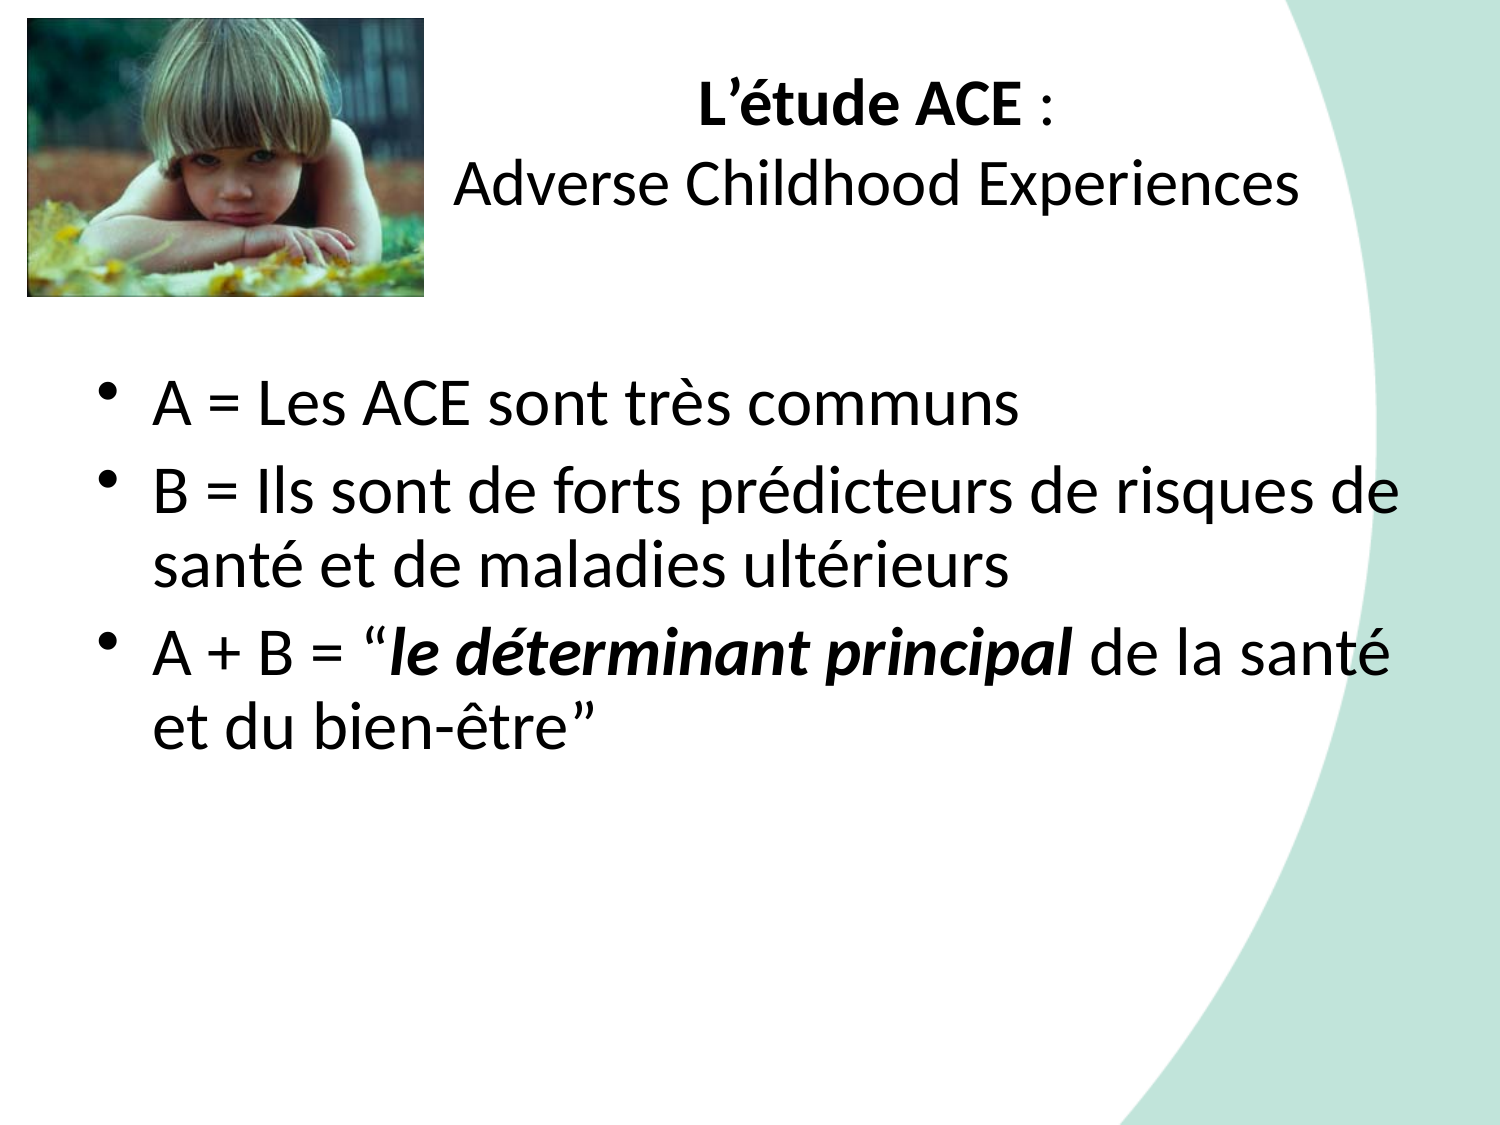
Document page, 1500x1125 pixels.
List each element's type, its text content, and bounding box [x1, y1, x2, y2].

picture [0, 0, 1500, 1125]
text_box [27, 18, 442, 315]
list A = Les ACE sont très communs B = Ils sont de forts prédicteurs de risques de santé et de maladies ultérieurs A + B = “le déterminant principal de la santé et du bien-être” [75, 262, 1425, 1080]
title L’étude ACE : Adverse Childhood Experiences [446, 45, 1425, 233]
